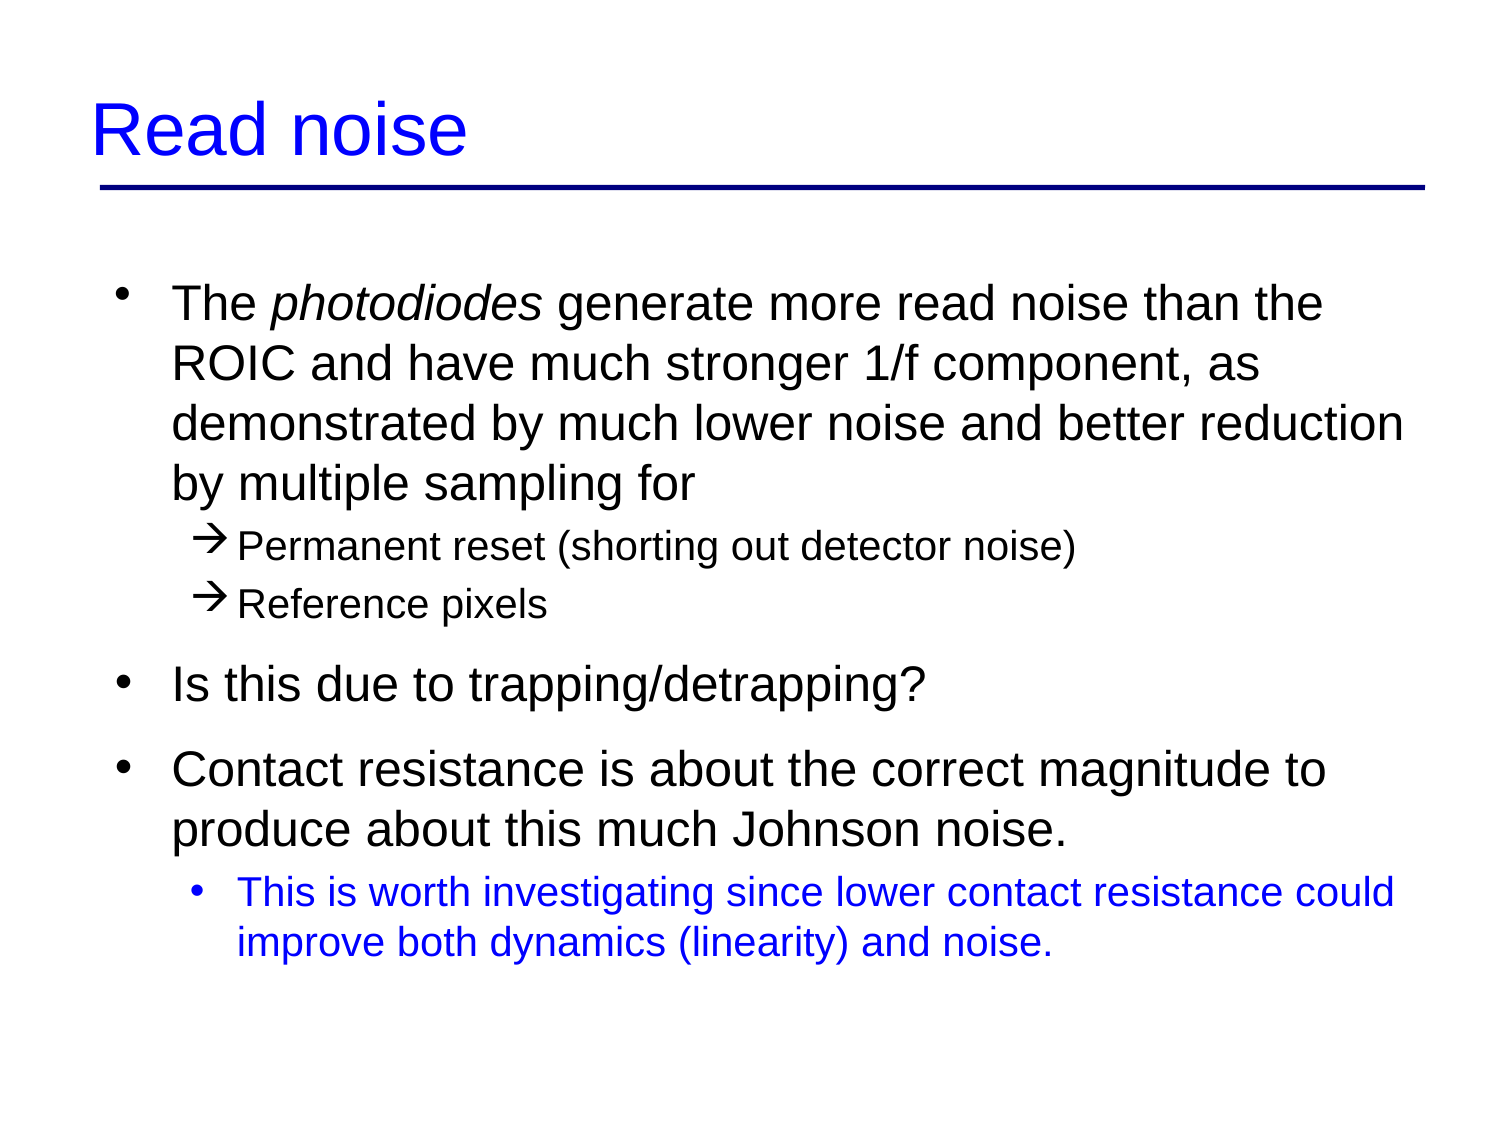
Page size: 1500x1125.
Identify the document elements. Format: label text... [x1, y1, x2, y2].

title Read noise [75, 62, 1438, 188]
list The photodiodes generate more read noise than the ROIC and have much stronger 1/f component, as demonstrated by much lower noise and better reduction by multiple sampling for Permanent reset (shorting out detector noise) Reference pixels Is this due to trapping/detrapping? Contact resistance is about the correct magnitude to produce about this much Johnson noise. This is worth investigating since lower contact resistance could improve both dynamics (linearity) and noise. [99, 262, 1425, 1000]
